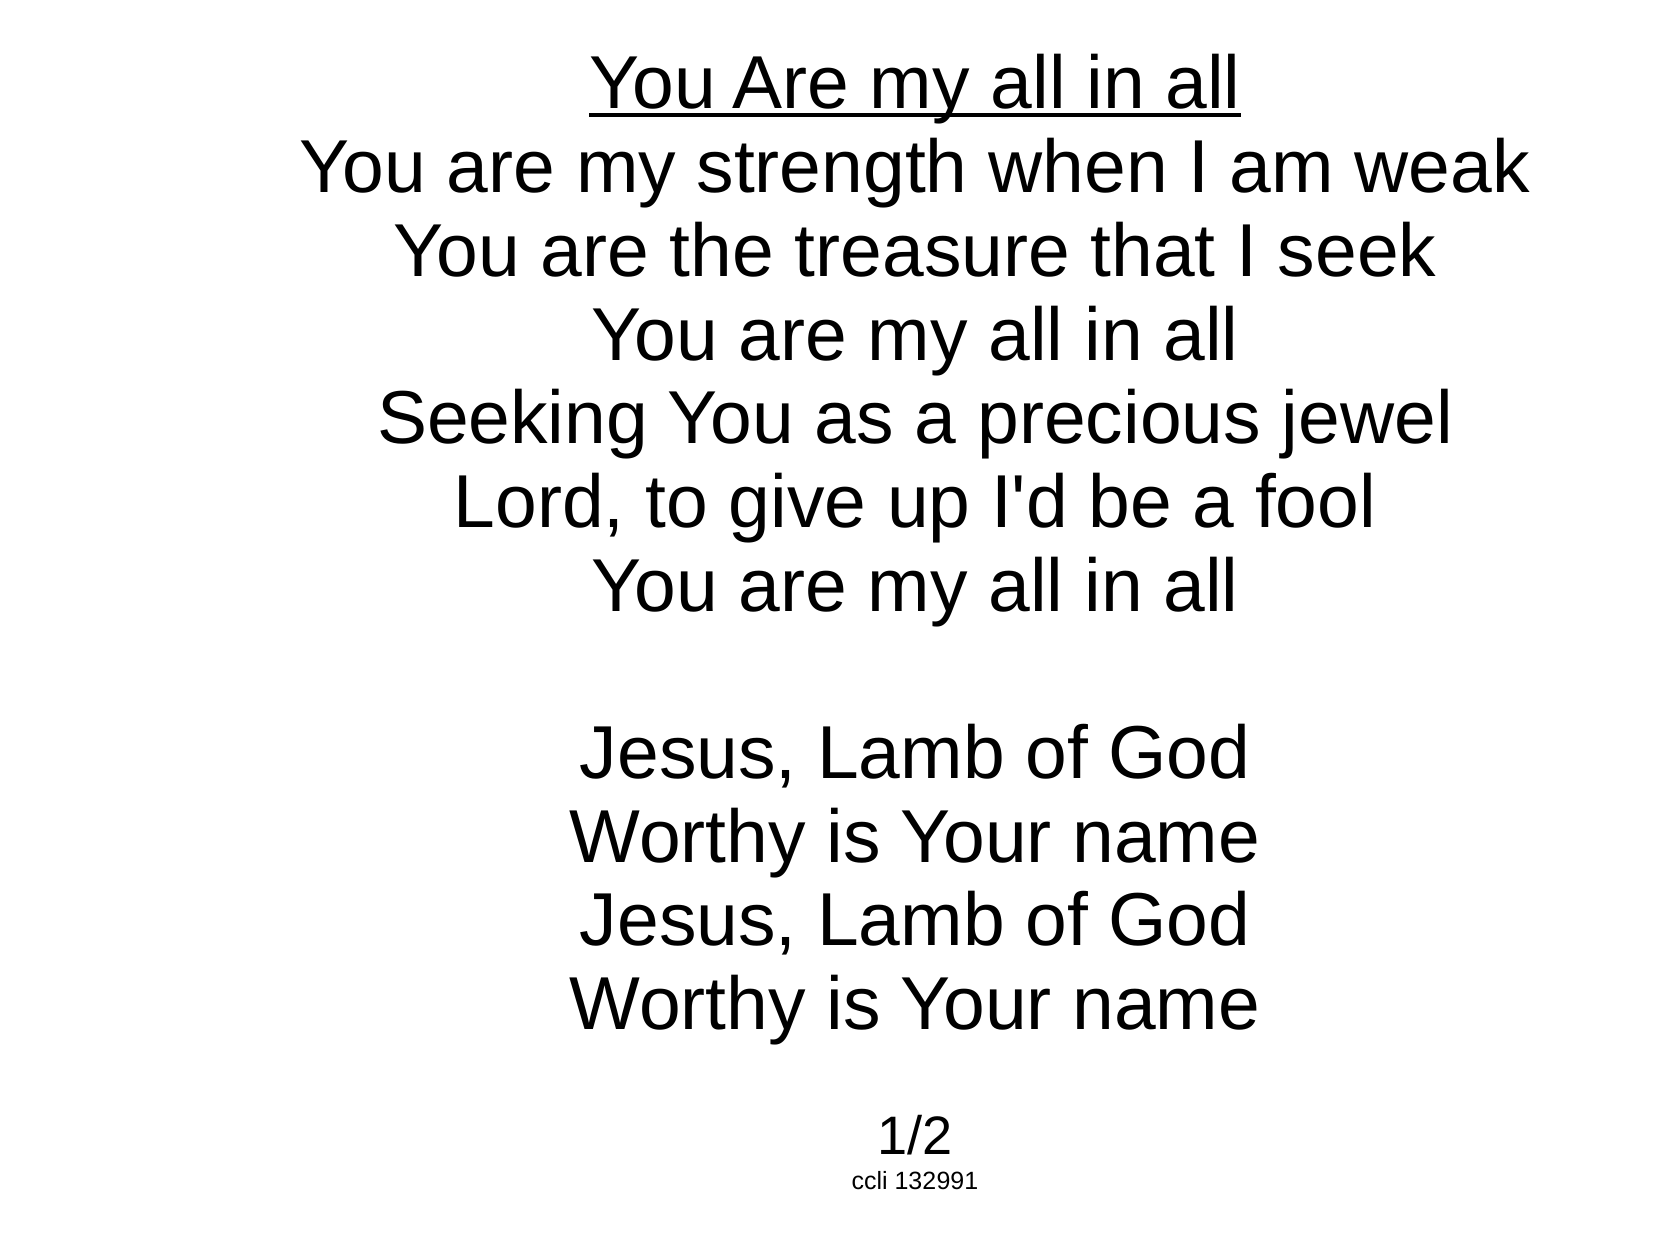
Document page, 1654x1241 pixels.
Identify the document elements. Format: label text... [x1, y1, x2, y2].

text_box You Are my all in all You are my strength when I am weak You are the treasure that I seek You are my all in all Seeking You as a precious jewel Lord, to give up I'd be a fool You are my all in all Jesus, Lamb of God Worthy is Your name Jesus, Lamb of God Worthy is Your name 1/2 ccli 132991 [177, 29, 1654, 1201]
